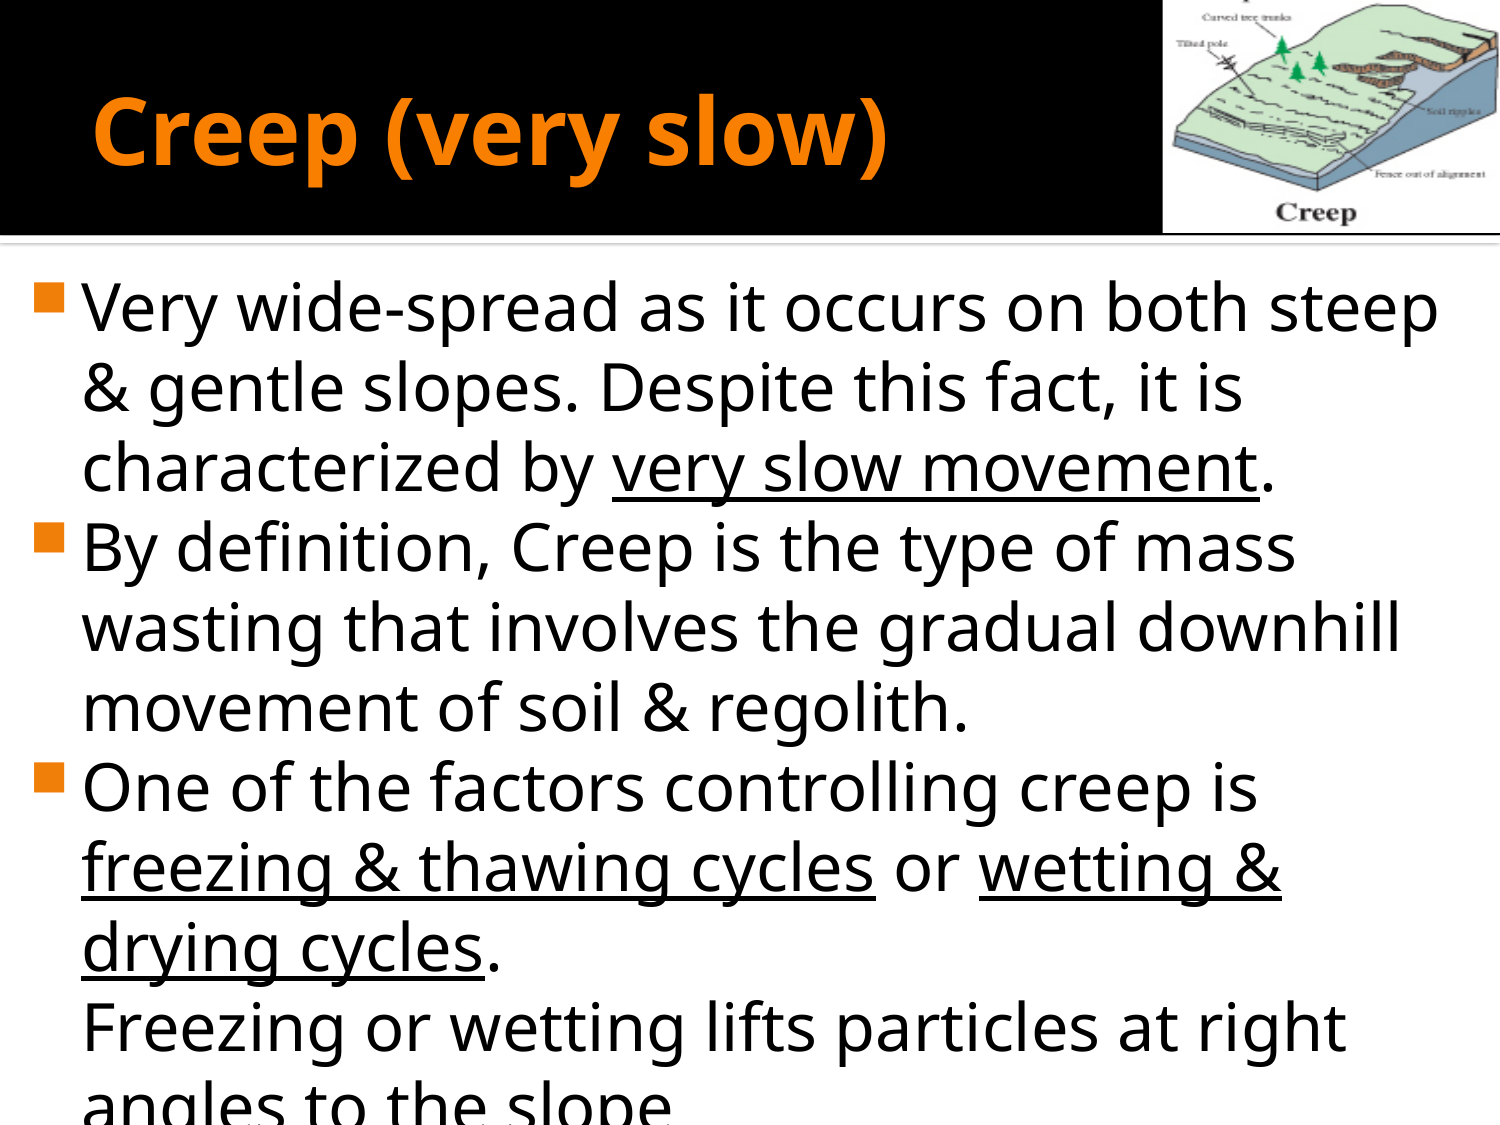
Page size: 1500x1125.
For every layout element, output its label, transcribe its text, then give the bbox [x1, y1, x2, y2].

picture [1162, 0, 1500, 233]
list Very wide-spread as it occurs on both steep & gentle slopes. Despite this fact, it is characterized by very slow movement. By definition, Creep is the type of mass wasting that involves the gradual downhill movement of soil & regolith. One of the factors controlling creep is freezing & thawing cycles or wetting & drying cycles. Freezing or wetting lifts particles at right angles to the slope [0, 249, 1500, 1125]
title Creep (very slow) [75, 25, 1156, 231]
